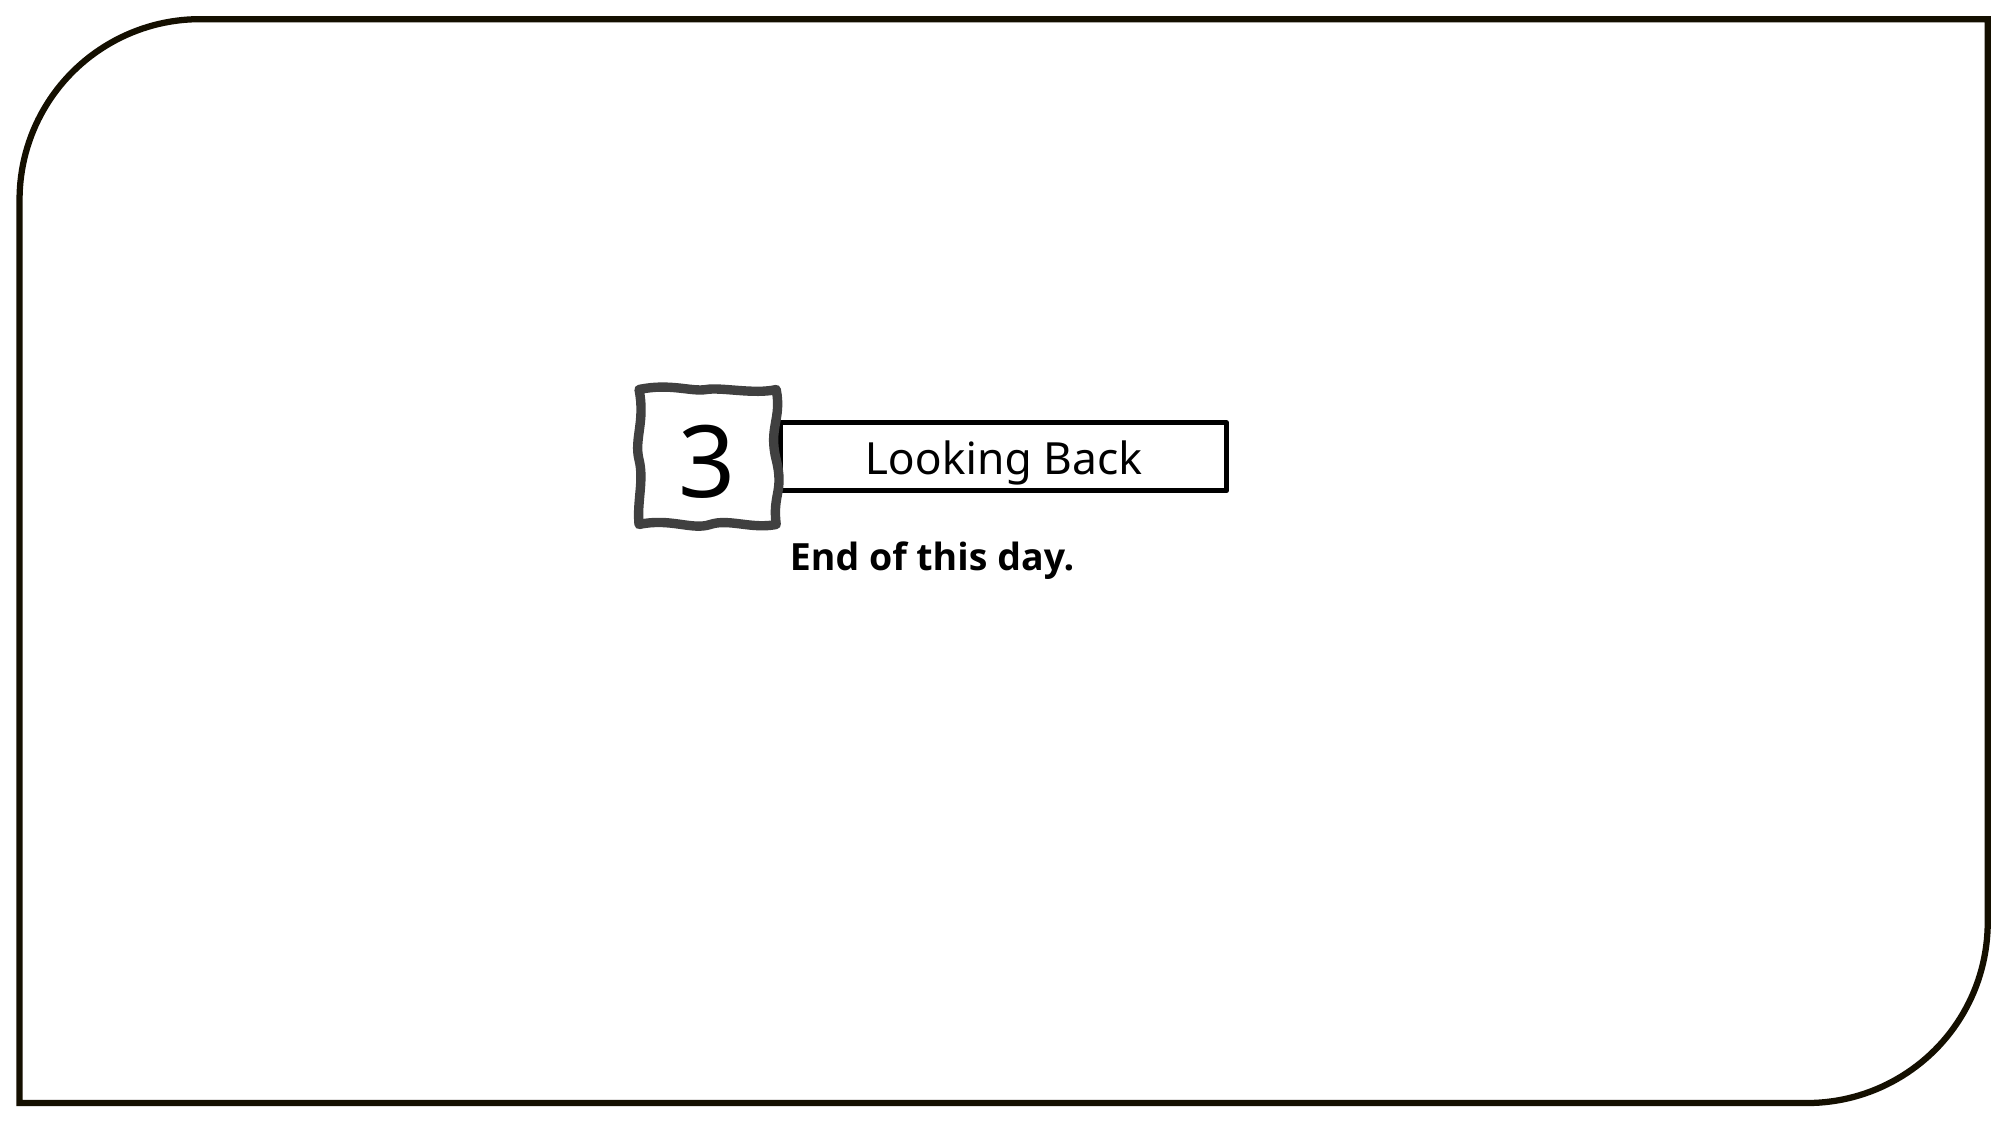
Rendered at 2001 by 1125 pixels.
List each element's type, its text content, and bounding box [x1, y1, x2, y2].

text_box Looking Back [780, 422, 1227, 491]
text_box [18, 18, 1989, 1105]
text_box End of this day. [774, 524, 1225, 585]
text_box 3 [637, 387, 780, 527]
